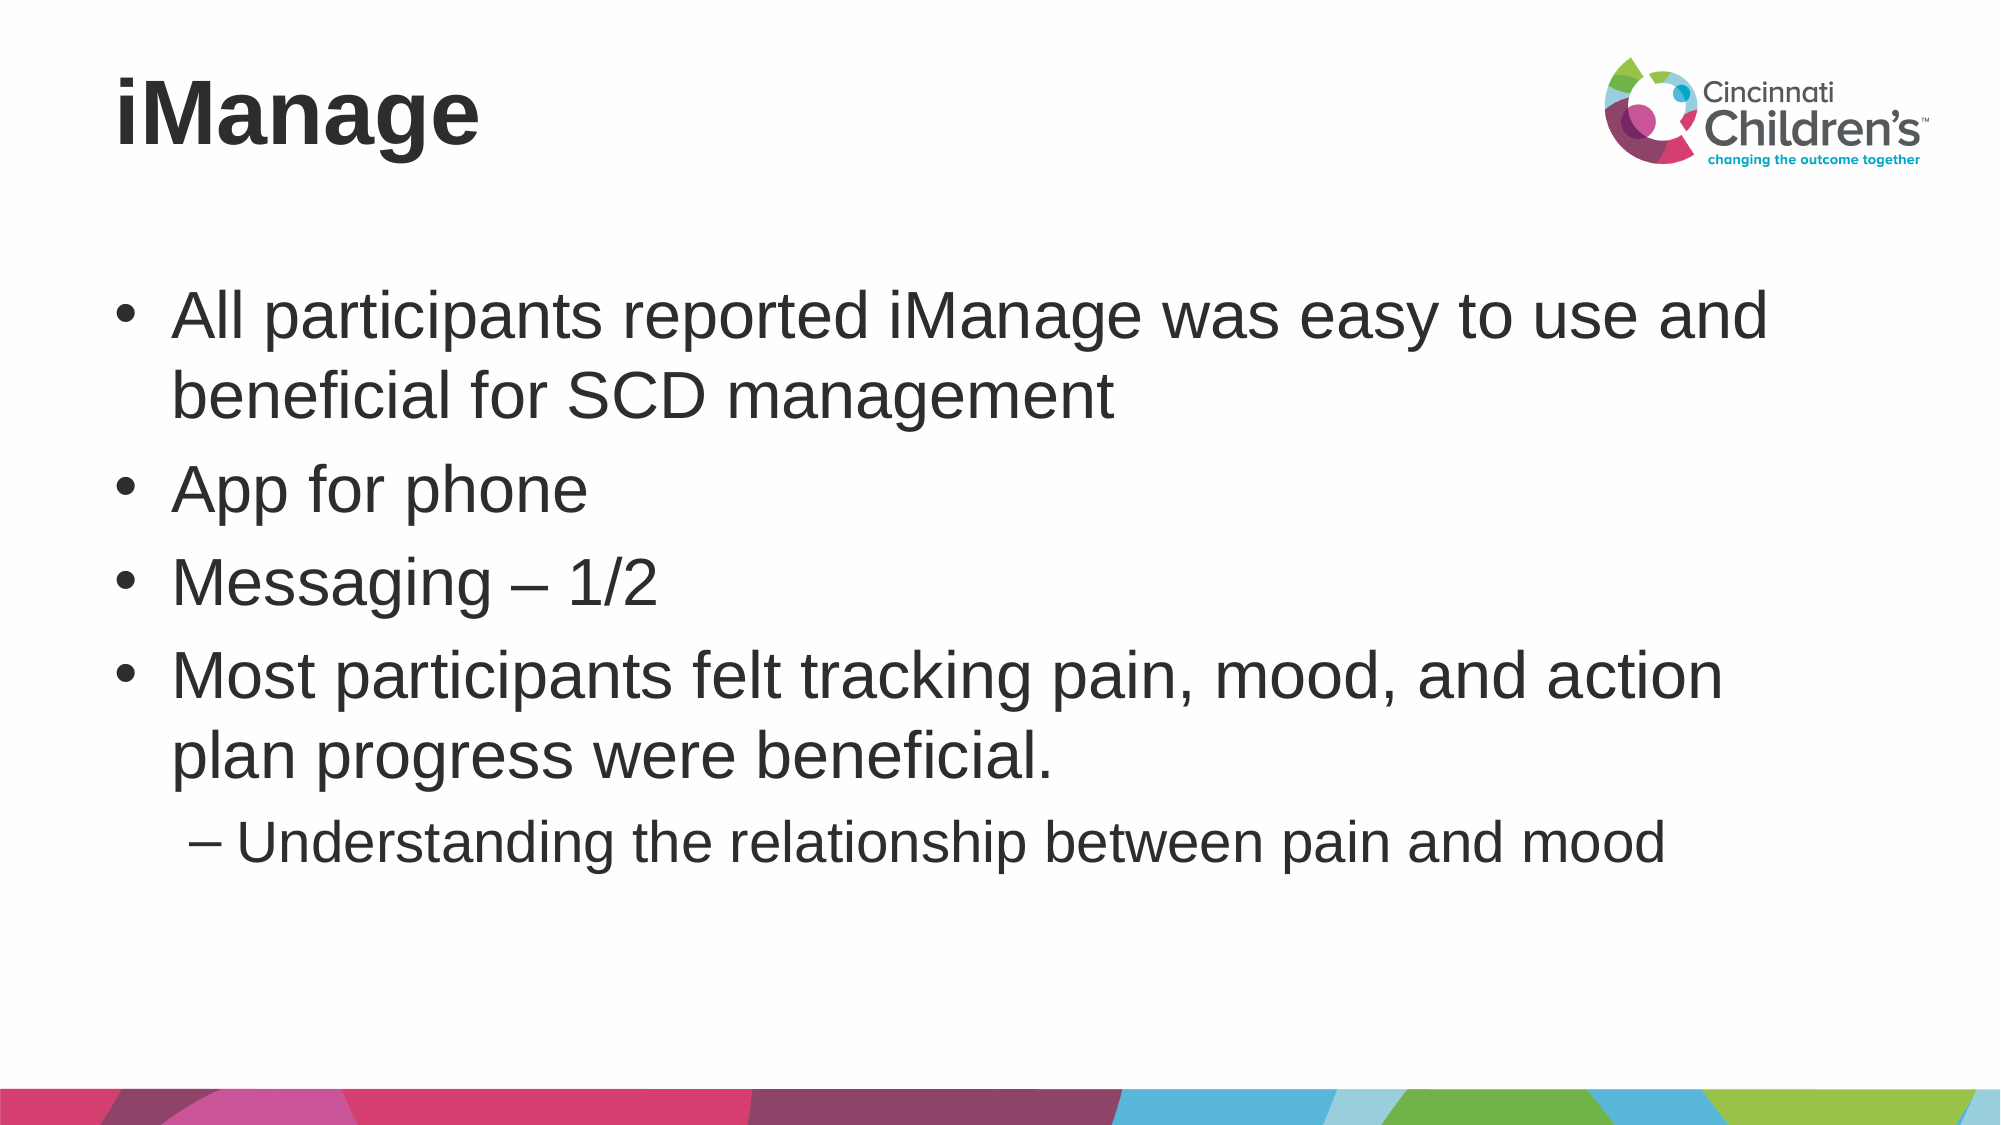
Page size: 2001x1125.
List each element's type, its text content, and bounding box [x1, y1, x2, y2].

picture [0, 0, 2001, 1125]
list All participants reported iManage was easy to use and beneficial for SCD management App for phone Messaging – 1/2 Most participants felt tracking pain, mood, and action plan progress were beneficial. Understanding the relationship between pain and mood [99, 264, 1825, 1085]
title iManage [99, 45, 1568, 193]
